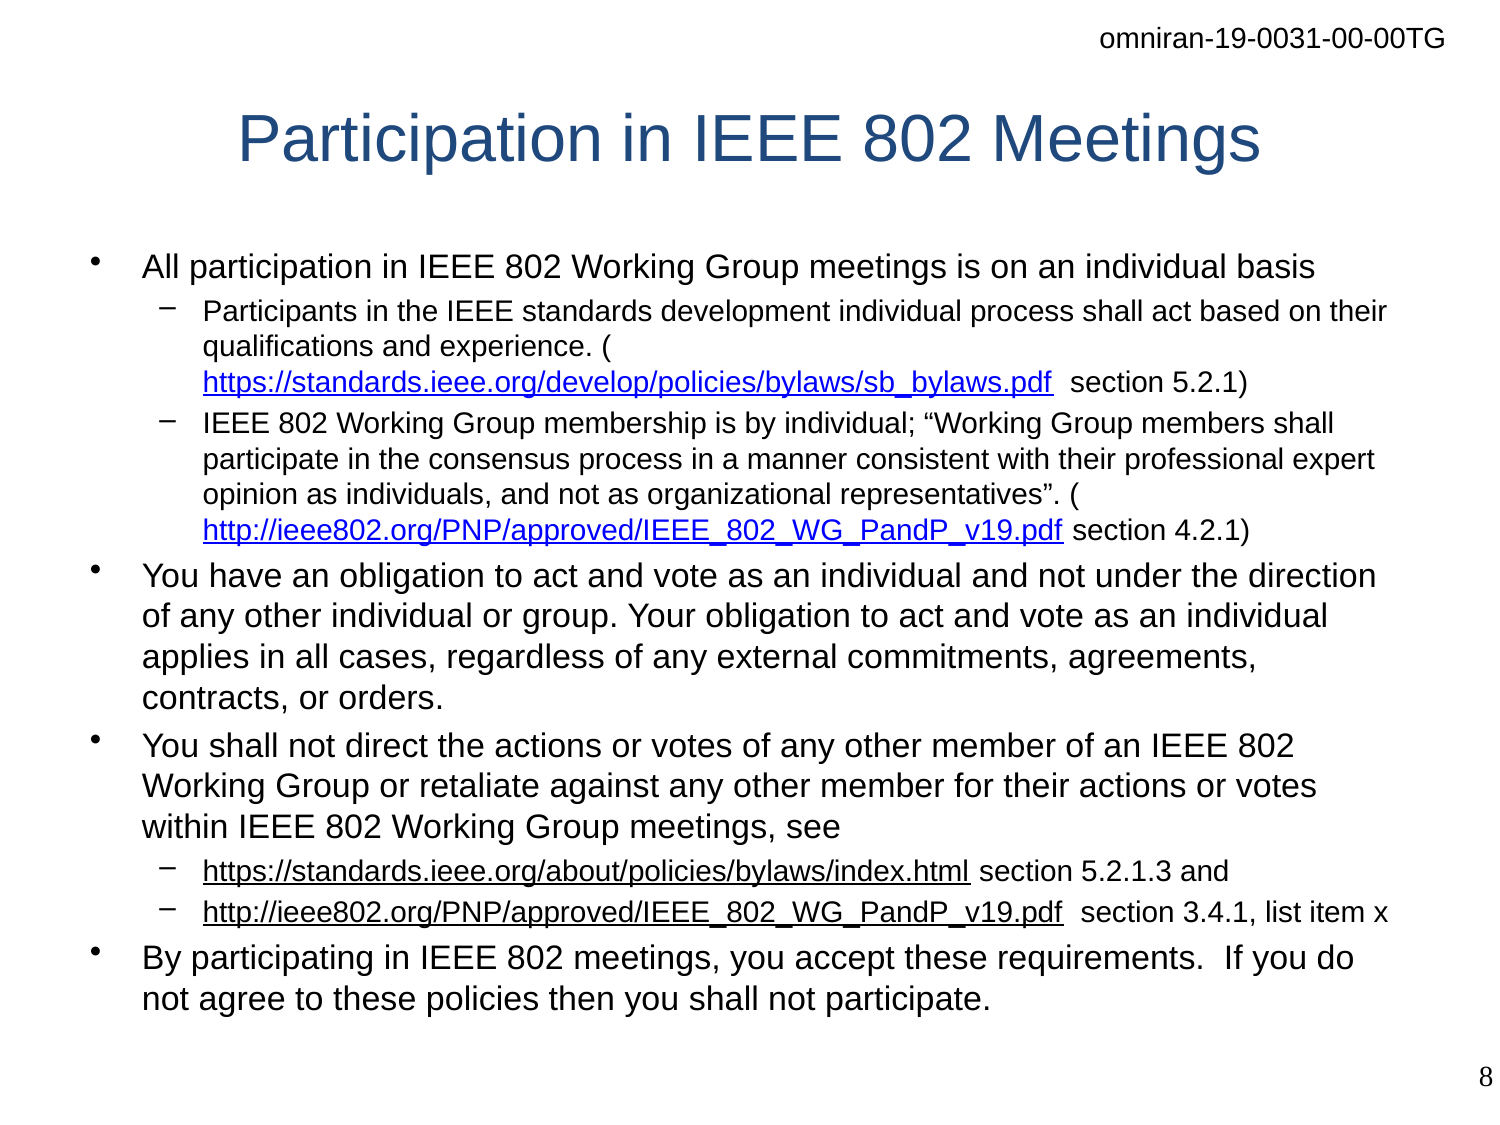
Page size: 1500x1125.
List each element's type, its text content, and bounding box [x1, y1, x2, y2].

list All participation in IEEE 802 Working Group meetings is on an individual basis Participants in the IEEE standards development individual process shall act based on their qualifications and experience. (https://standards.ieee.org/develop/policies/bylaws/sb_bylaws.pdf section 5.2.1) IEEE 802 Working Group membership is by individual; “Working Group members shall participate in the consensus process in a manner consistent with their professional expert opinion as individuals, and not as organizational representatives”. (http://ieee802.org/PNP/approved/IEEE_802_WG_PandP_v19.pdf section 4.2.1) You have an obligation to act and vote as an individual and not under the direction of any other individual or group. Your obligation to act and vote as an individual applies in all cases, regardless of any external commitments, agreements, contracts, or orders. You shall not direct the actions or votes of any other member of an IEEE 802 Working Group or retaliate against any other member for their actions or votes within IEEE 802 Working Group meetings, see https://standards.ieee.org/about/policies/bylaws/index.html section 5.2.1.3 and http://ieee802.org/PNP/approved/IEEE_802_WG_PandP_v19.pdf section 3.4.1, list item x By participating in IEEE 802 meetings, you accept these requirements. If you do not agree to these policies then you shall not participate. [75, 237, 1425, 1025]
title Participation in IEEE 802 Meetings [75, 45, 1425, 225]
